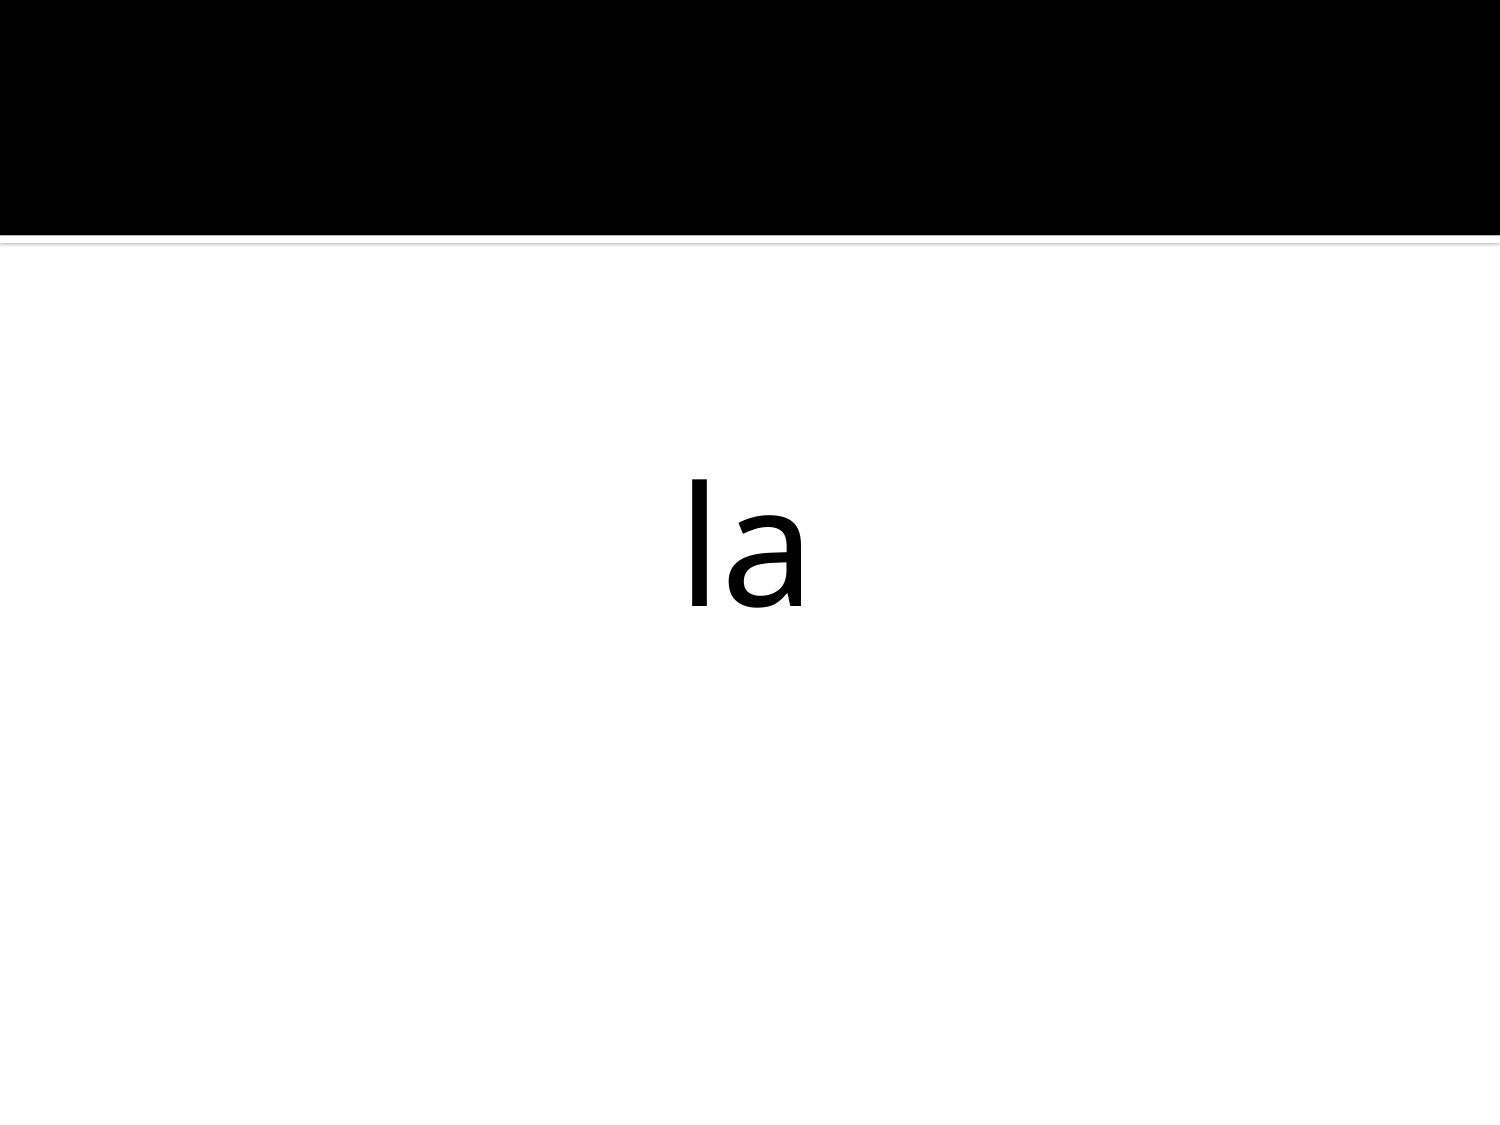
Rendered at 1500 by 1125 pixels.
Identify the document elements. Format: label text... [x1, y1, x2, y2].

list la [75, 66, 1425, 1005]
